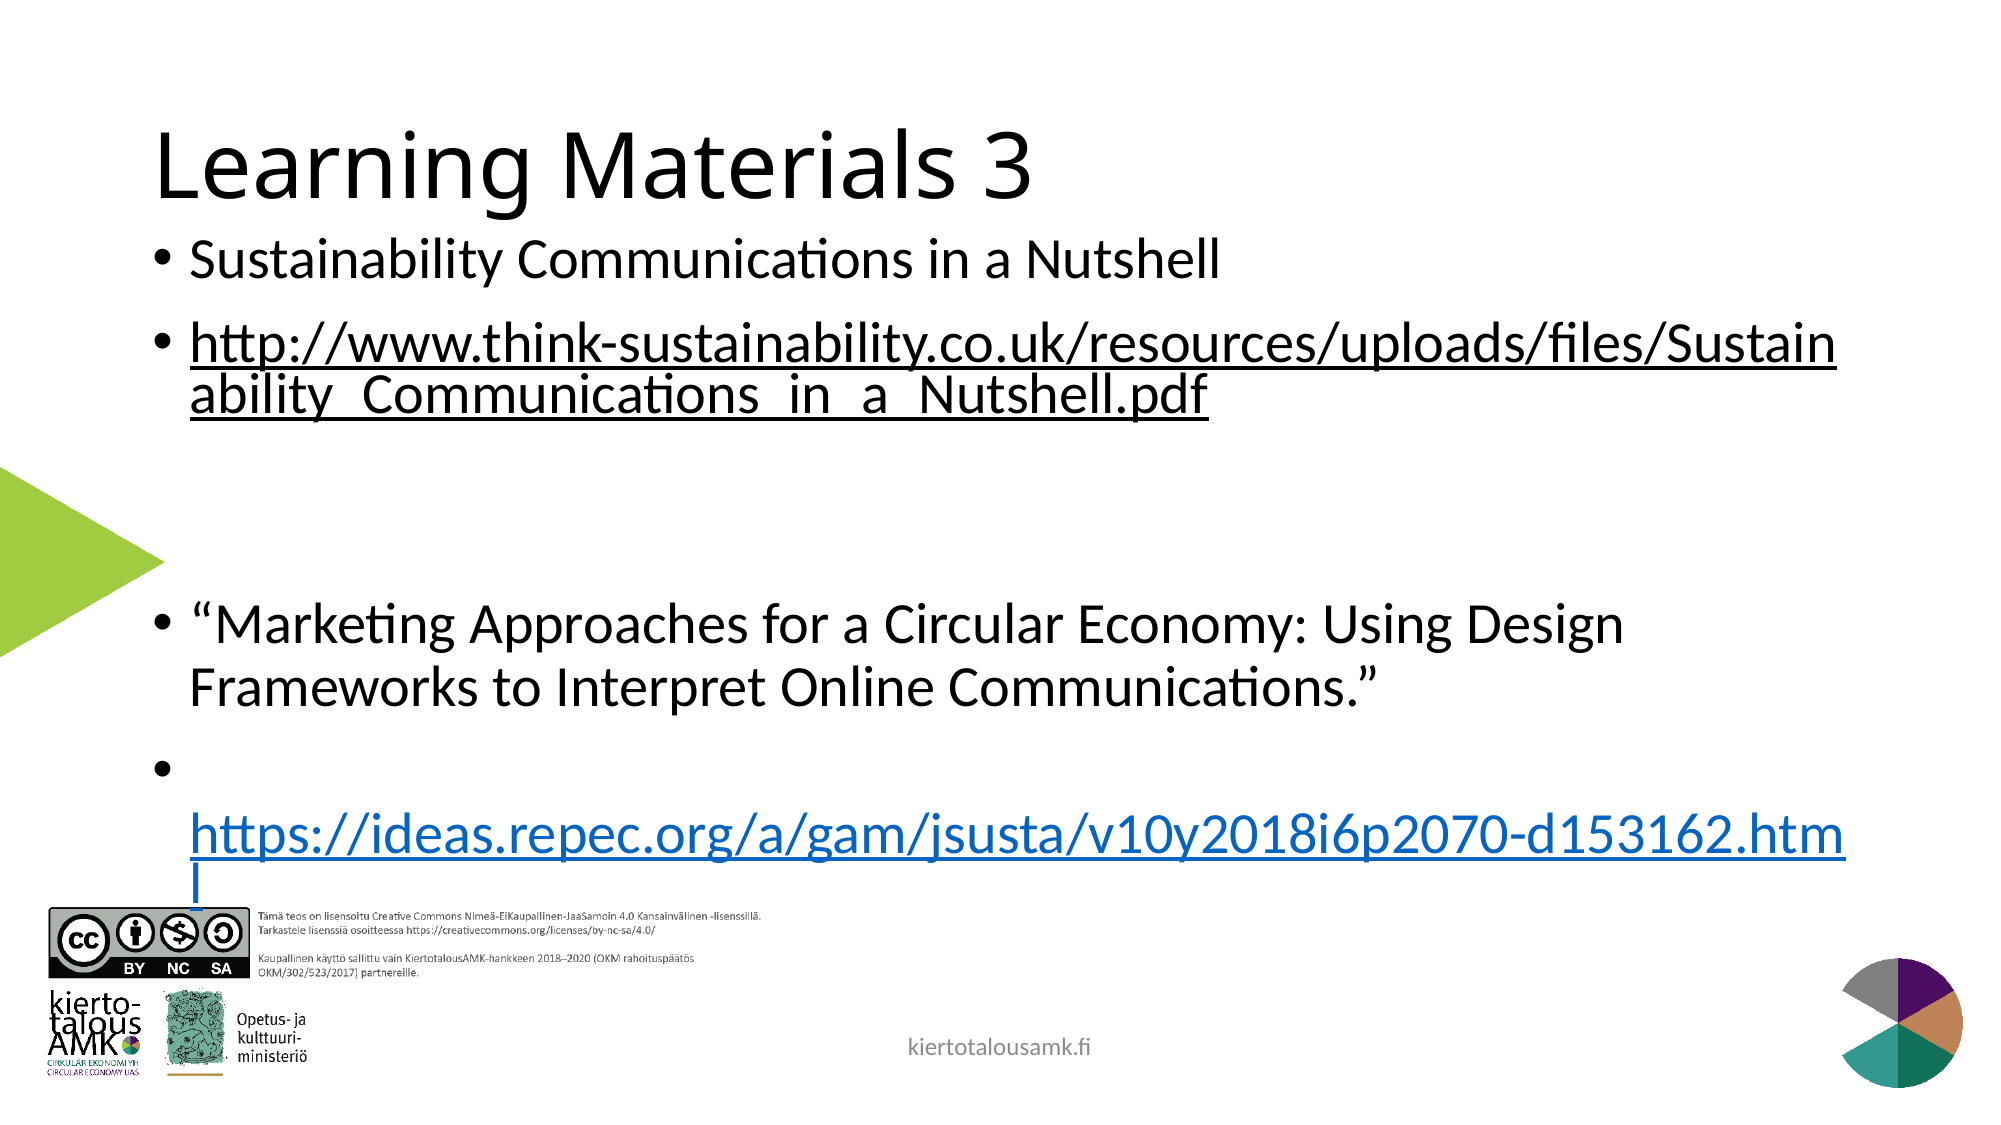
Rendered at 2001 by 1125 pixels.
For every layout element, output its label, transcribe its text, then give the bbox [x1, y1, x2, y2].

list Sustainability Communications in a Nutshell​ http://www.think-sustainability.co.uk/resources/uploads/files/Sustainability_Communications_in_a_Nutshell.pdf​ “Marketing Approaches for a Circular Economy: Using Design Frameworks to Interpret Online Communications.” ​ https://ideas.repec.org/a/gam/jsusta/v10y2018i6p2070-d153162.html [137, 221, 1863, 904]
picture [0, 0, 2000, 1125]
footer kiertotalousamk.fi [662, 1015, 1338, 1076]
title Learning Materials 3 [137, 59, 1863, 221]
